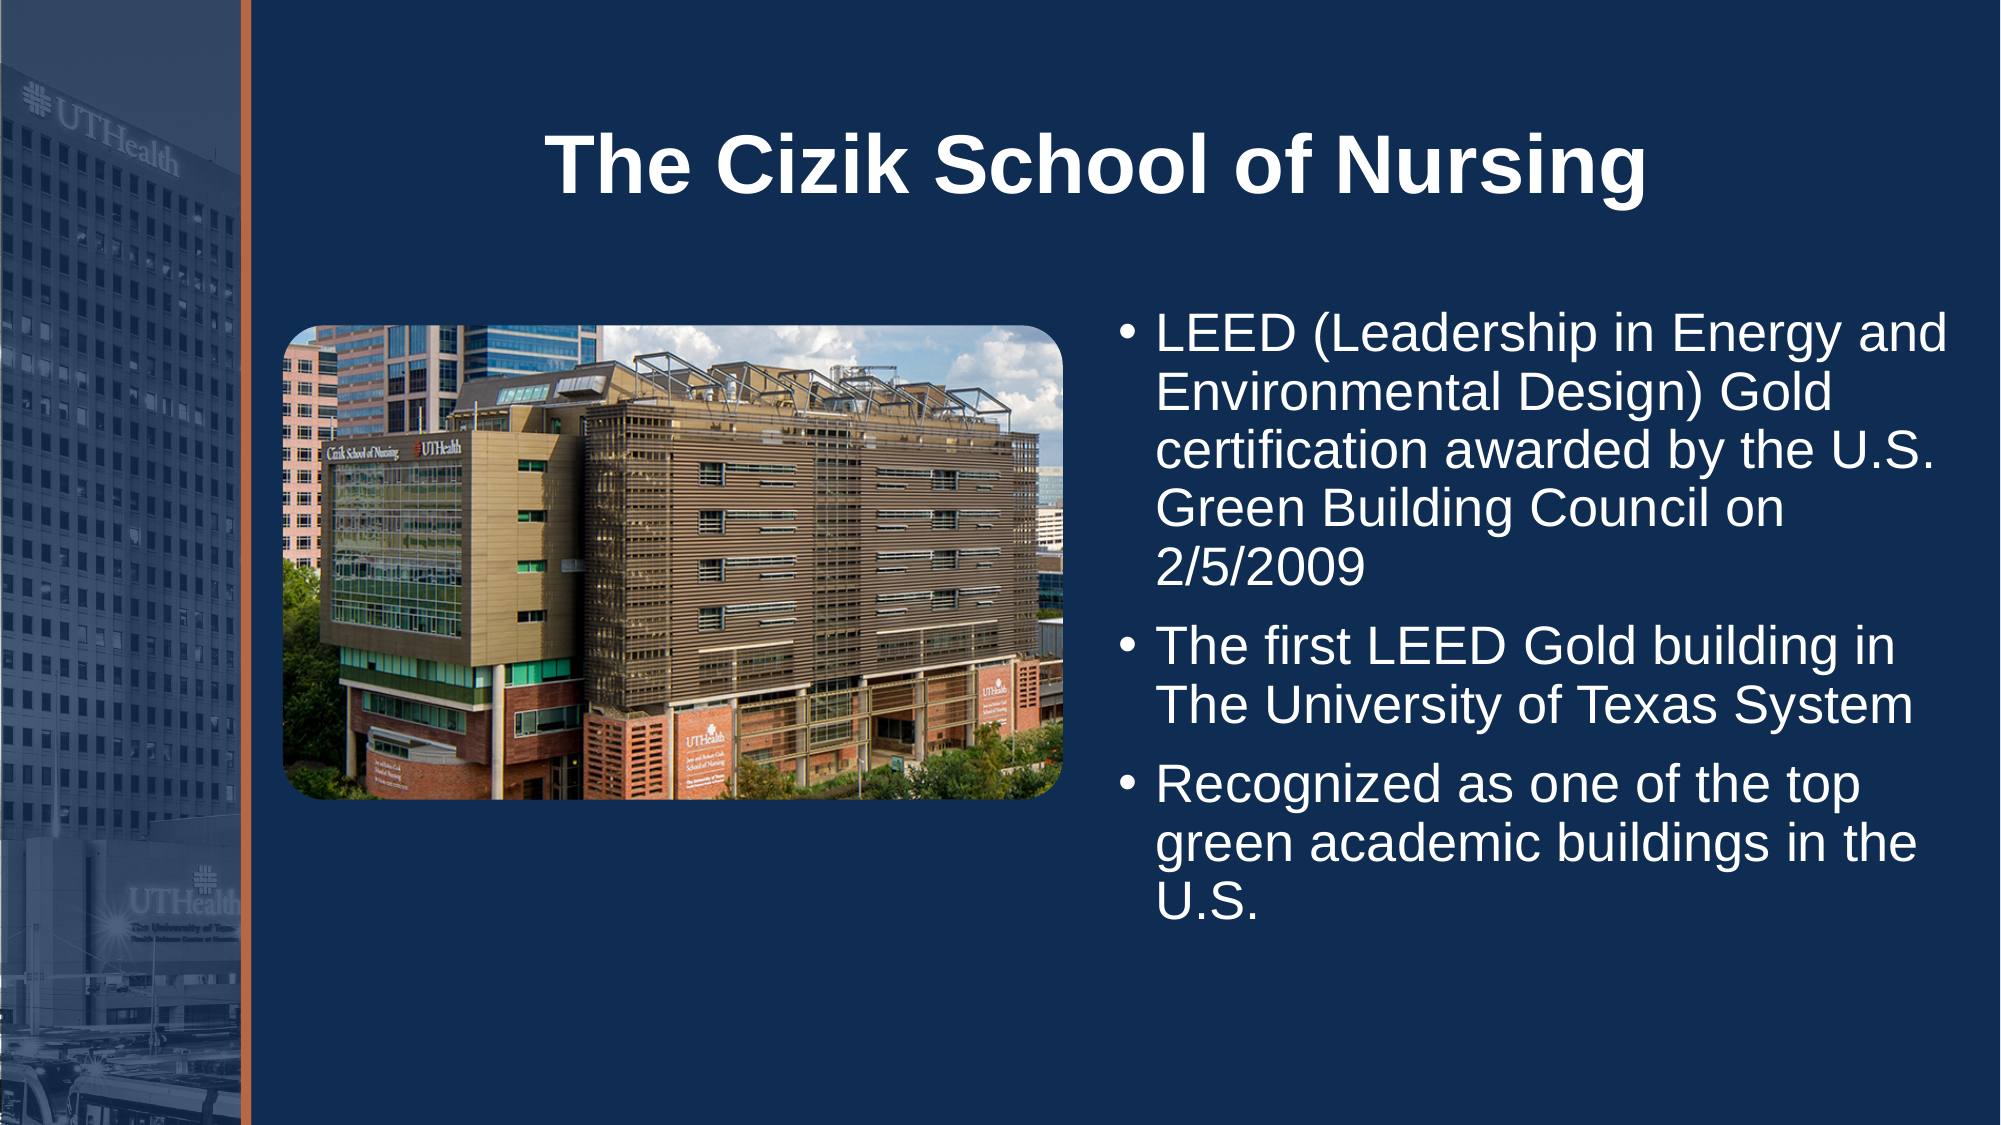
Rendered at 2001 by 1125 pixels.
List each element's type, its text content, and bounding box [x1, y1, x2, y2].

picture [0, 0, 2001, 1125]
list LEED (Leadership in Energy and Environmental Design) Gold certification awarded by the U.S. Green Building Council on 2/5/2009 The first LEED Gold building in The University of Texas System Recognized as one of the top green academic buildings in the U.S. [1103, 297, 1966, 988]
title The Cizik School of Nursing [495, 109, 1723, 224]
